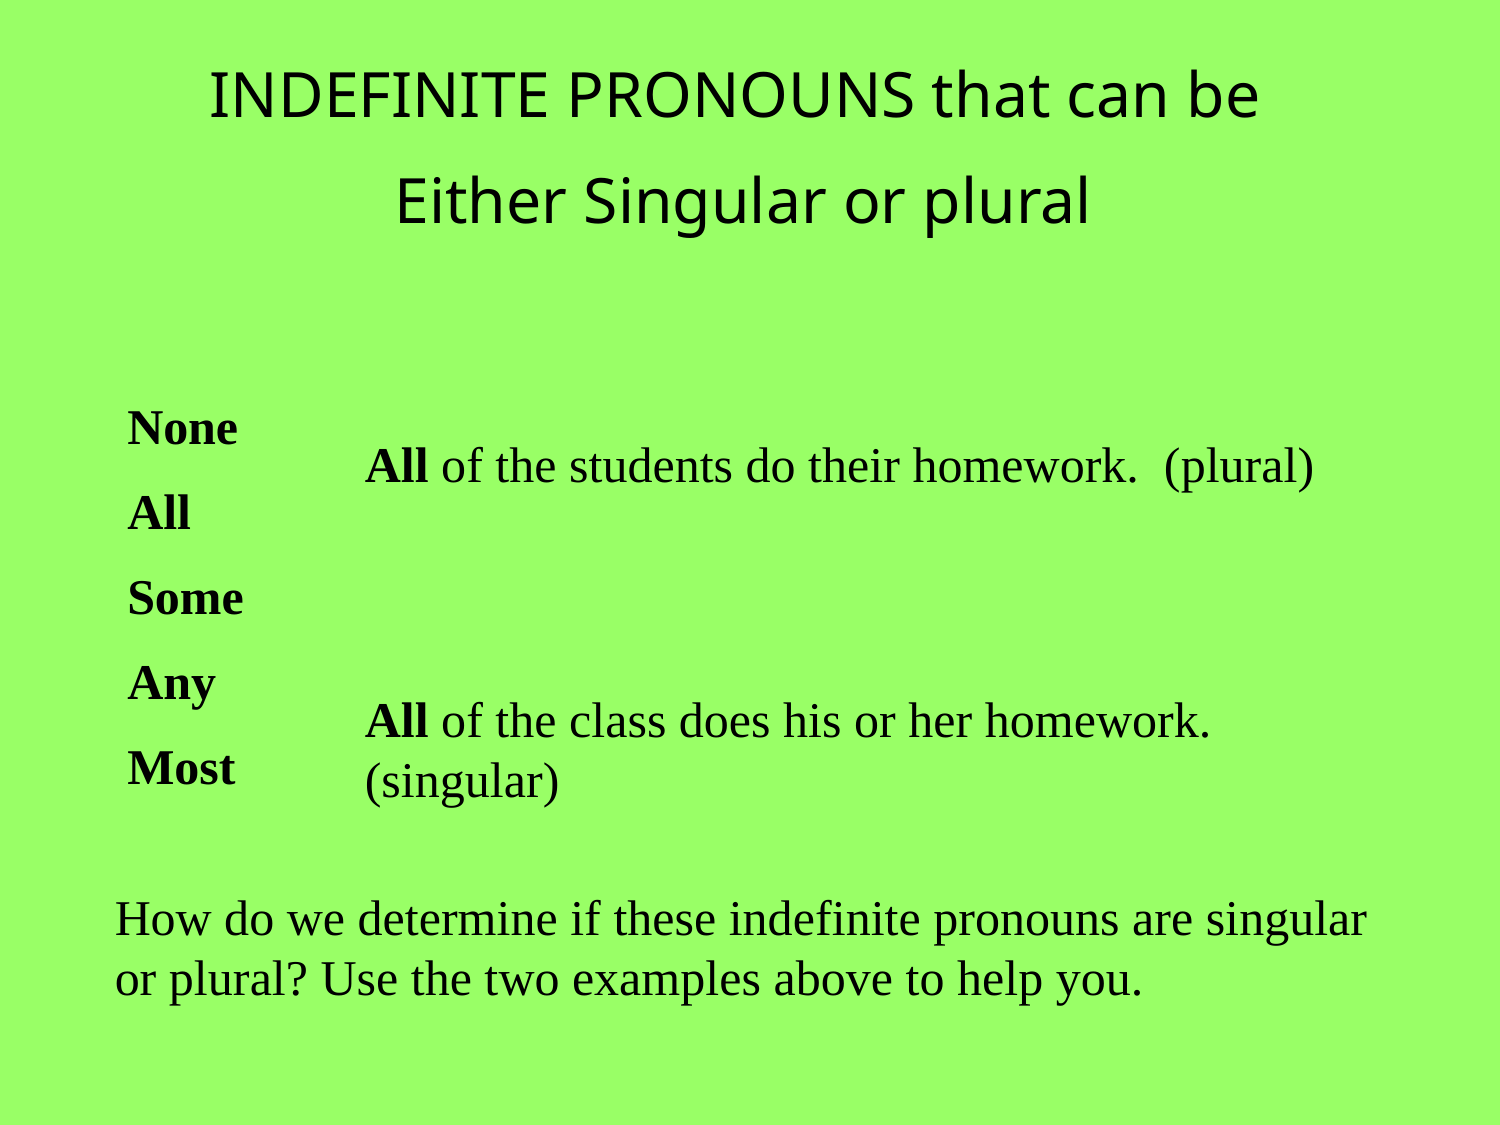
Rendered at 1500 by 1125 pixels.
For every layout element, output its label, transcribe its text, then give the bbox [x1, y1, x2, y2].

text_box All of the students do their homework. (plural) All of the class does his or her homework. (singular) [349, 425, 1400, 815]
text_box None All Some Any Most [112, 387, 300, 803]
text_box INDEFINITE PRONOUNS that can be Either Singular or plural [112, 47, 1375, 244]
text_box How do we determine if these indefinite pronouns are singular or plural? Use the two examples above to help you. [99, 877, 1400, 1013]
